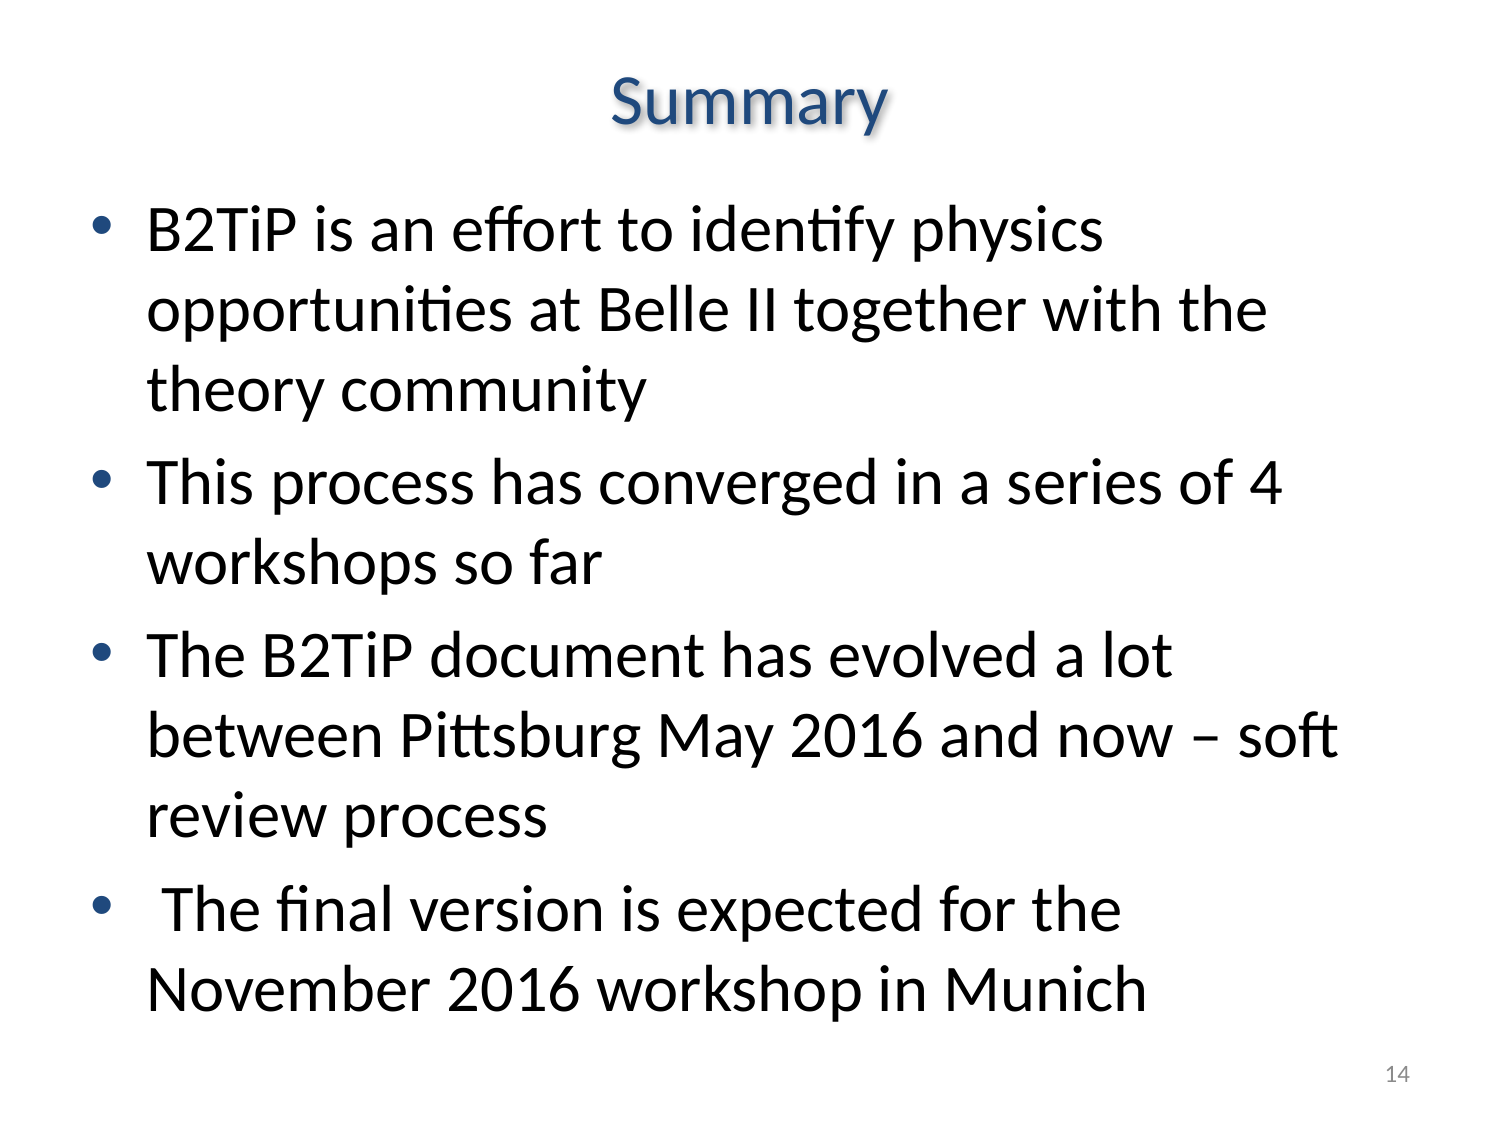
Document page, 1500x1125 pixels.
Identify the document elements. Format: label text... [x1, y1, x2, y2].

slide_number 14 [1074, 1042, 1425, 1103]
list B2TiP is an effort to identify physics opportunities at Belle II together with the theory community This process has converged in a series of 4 workshops so far The B2TiP document has evolved a lot between Pittsburg May 2016 and now – soft review process The final version is expected for the November 2016 workshop in Munich [75, 177, 1425, 1043]
title Summary [75, 45, 1425, 147]
